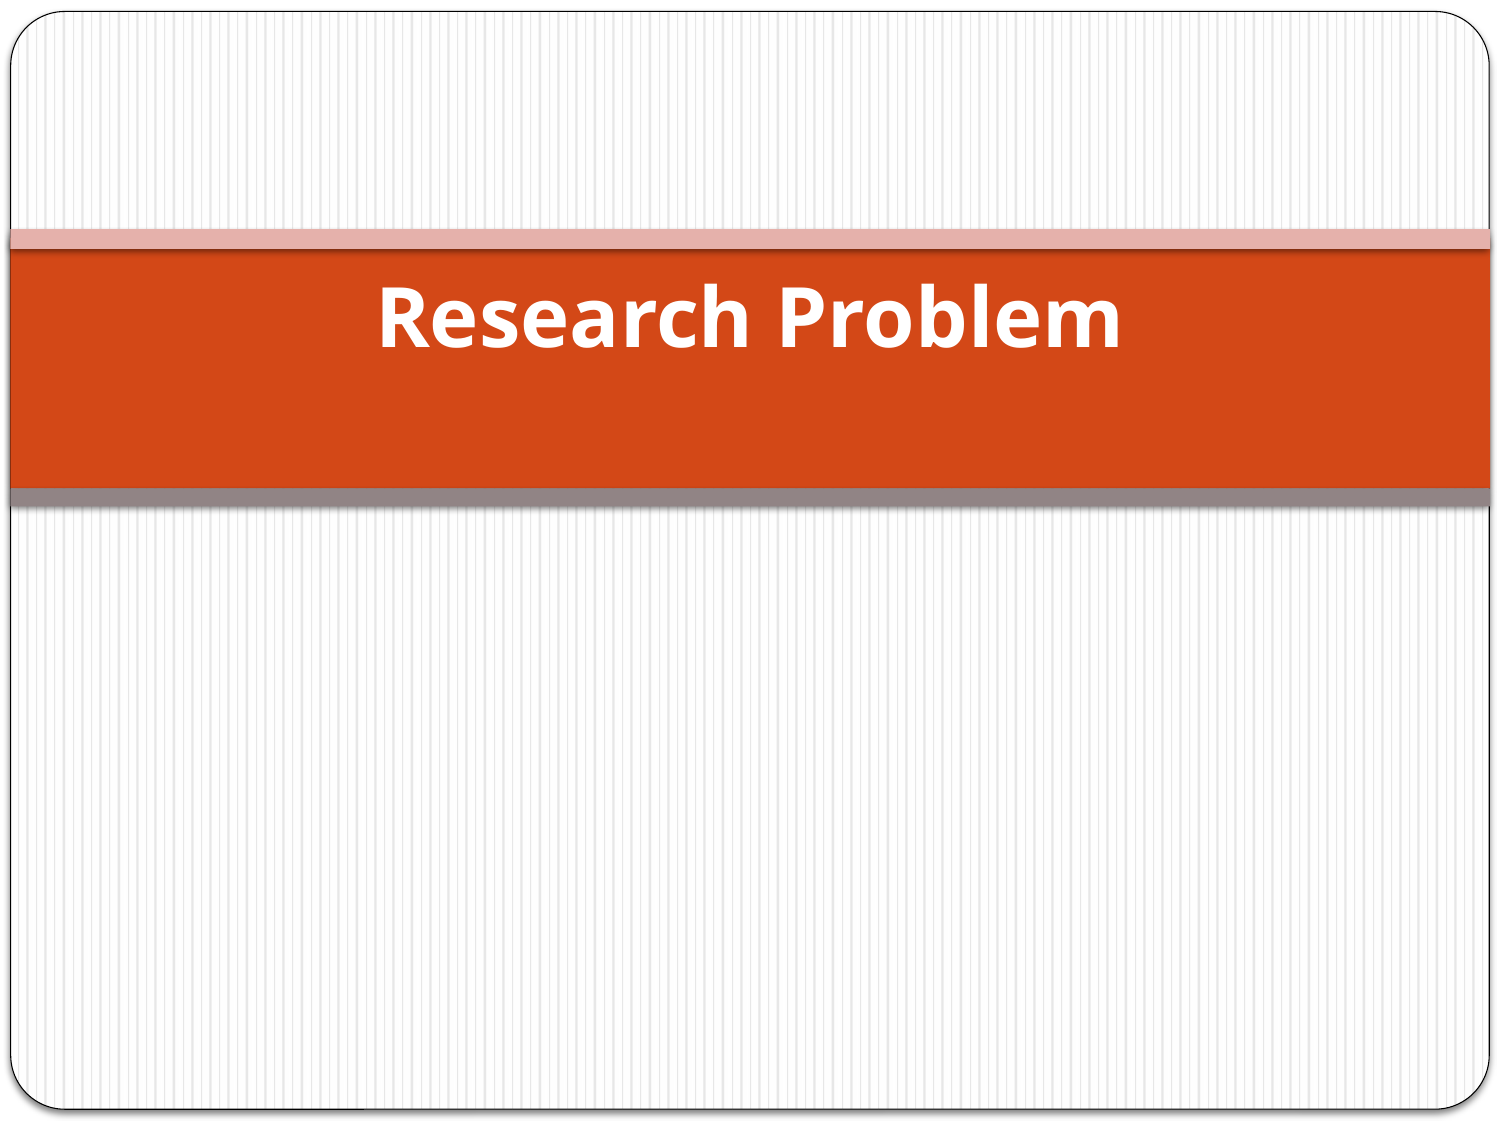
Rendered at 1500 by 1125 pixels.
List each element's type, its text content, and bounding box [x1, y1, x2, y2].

title Research Problem [75, 247, 1425, 489]
